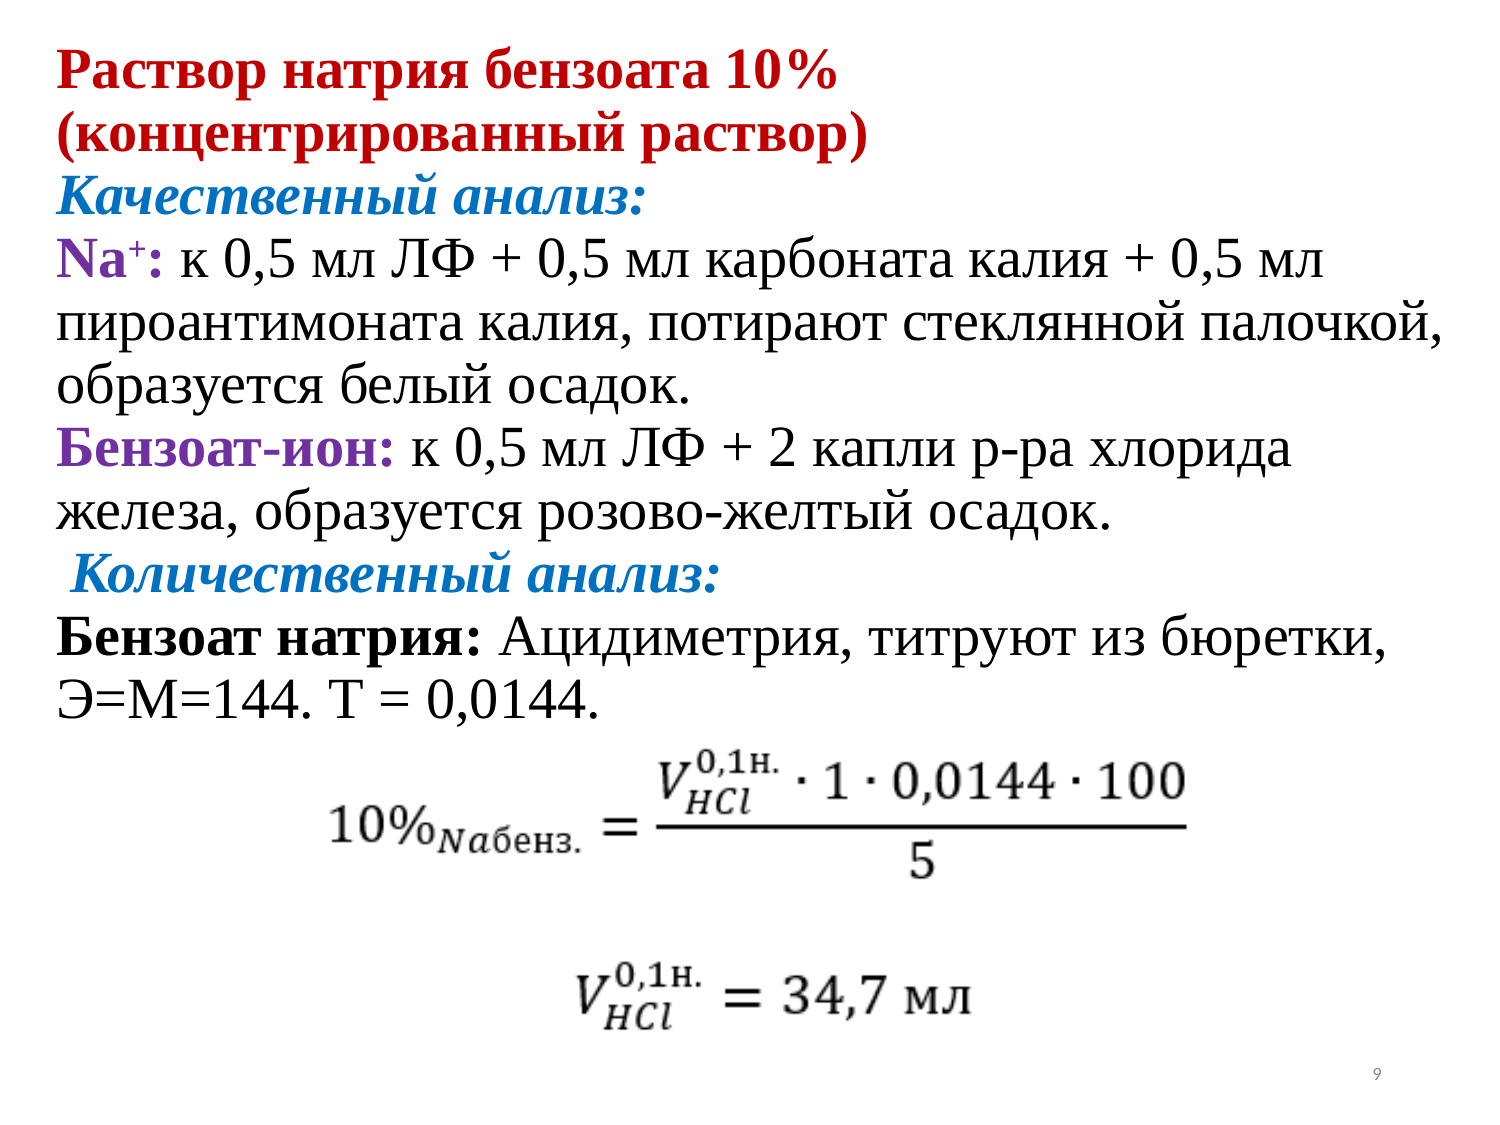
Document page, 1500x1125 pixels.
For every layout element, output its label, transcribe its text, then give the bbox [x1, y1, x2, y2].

slide_number 9 [1059, 1042, 1397, 1103]
picture [324, 739, 1215, 890]
picture [549, 940, 999, 1055]
list Раствор натрия бензоата 10% (концентрированный раствор) Качественный анализ: Na+: к 0,5 мл ЛФ + 0,5 мл карбоната калия + 0,5 мл пироантимоната калия, потирают стеклянной палочкой, образуется белый осадок. Бензоат-ион: к 0,5 мл ЛФ + 2 капли р-ра хлорида железа, образуется розово-желтый осадок. Количественный анализ: Бензоат натрия: Ацидиметрия, титруют из бюретки, Э=М=144. Т = 0,0144. [41, 30, 1471, 1083]
